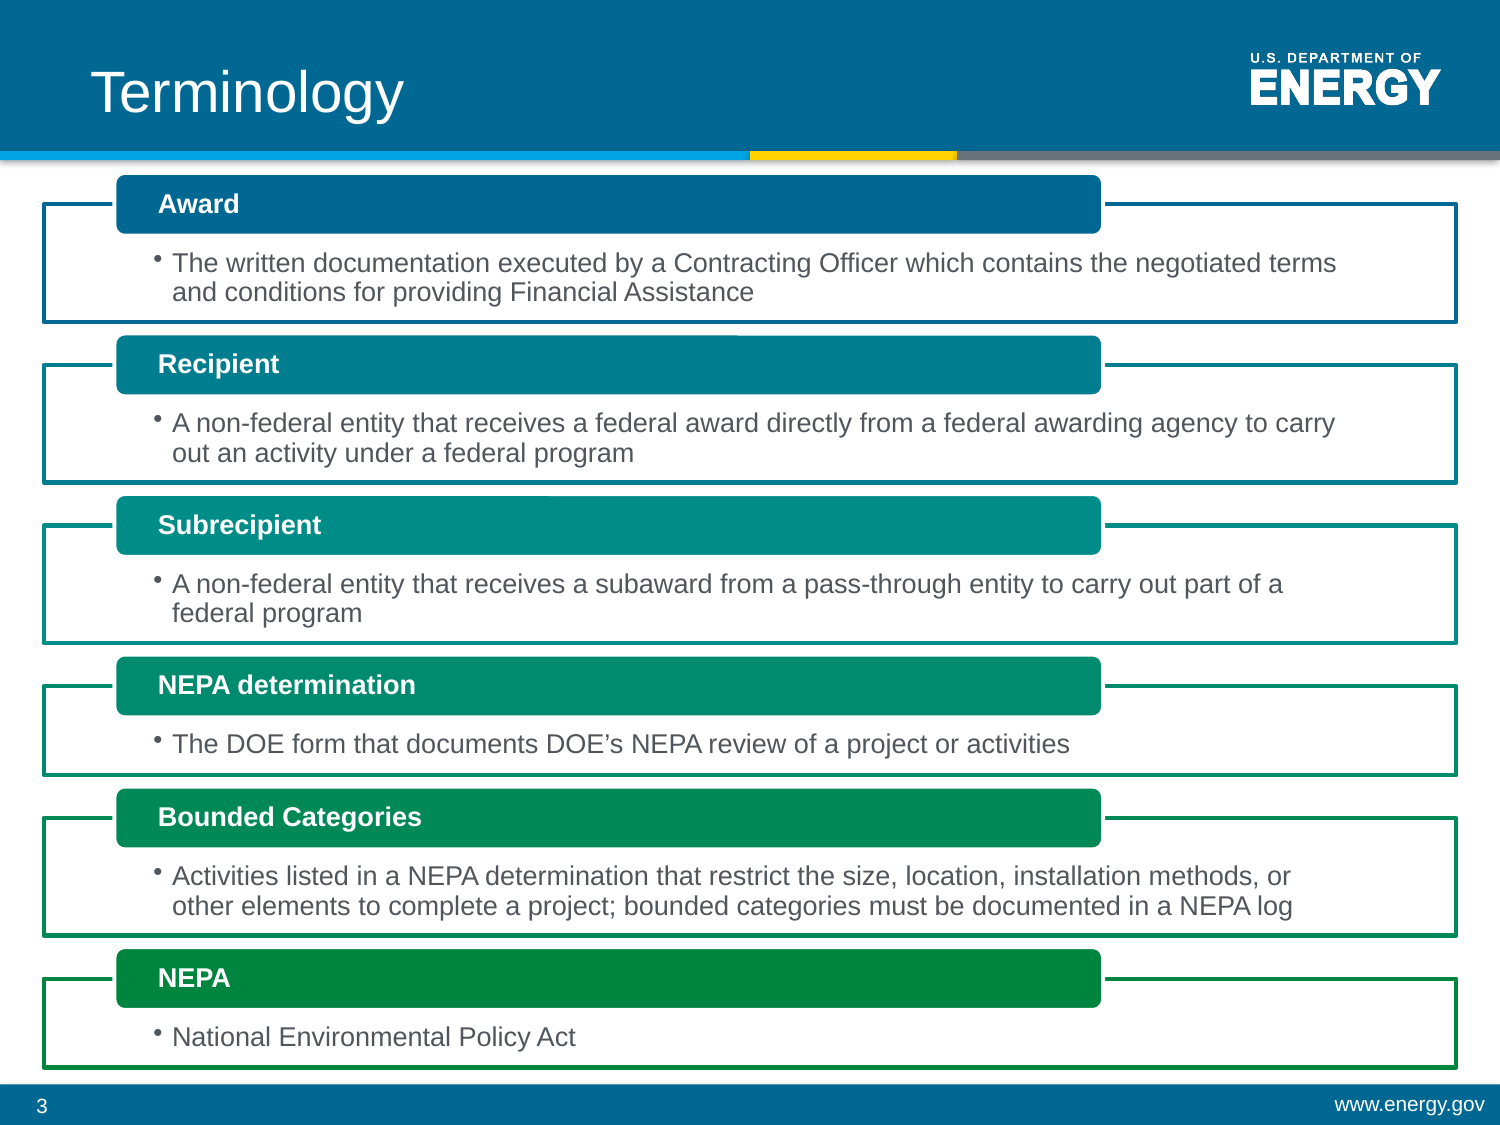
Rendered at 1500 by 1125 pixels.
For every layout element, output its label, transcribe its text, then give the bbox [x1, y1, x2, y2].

picture [1365, 53, 1371, 62]
picture [1345, 70, 1374, 104]
picture [1282, 70, 1308, 104]
picture [1343, 53, 1348, 62]
title Terminology [75, 1, 1188, 159]
picture [1352, 53, 1361, 62]
picture [1300, 53, 1306, 62]
picture [1288, 53, 1293, 62]
picture [1314, 70, 1340, 104]
picture [1252, 70, 1277, 104]
picture [1387, 53, 1393, 61]
picture [1414, 53, 1419, 62]
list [43, 162, 1457, 1079]
picture [1376, 69, 1407, 105]
picture [1409, 70, 1440, 104]
